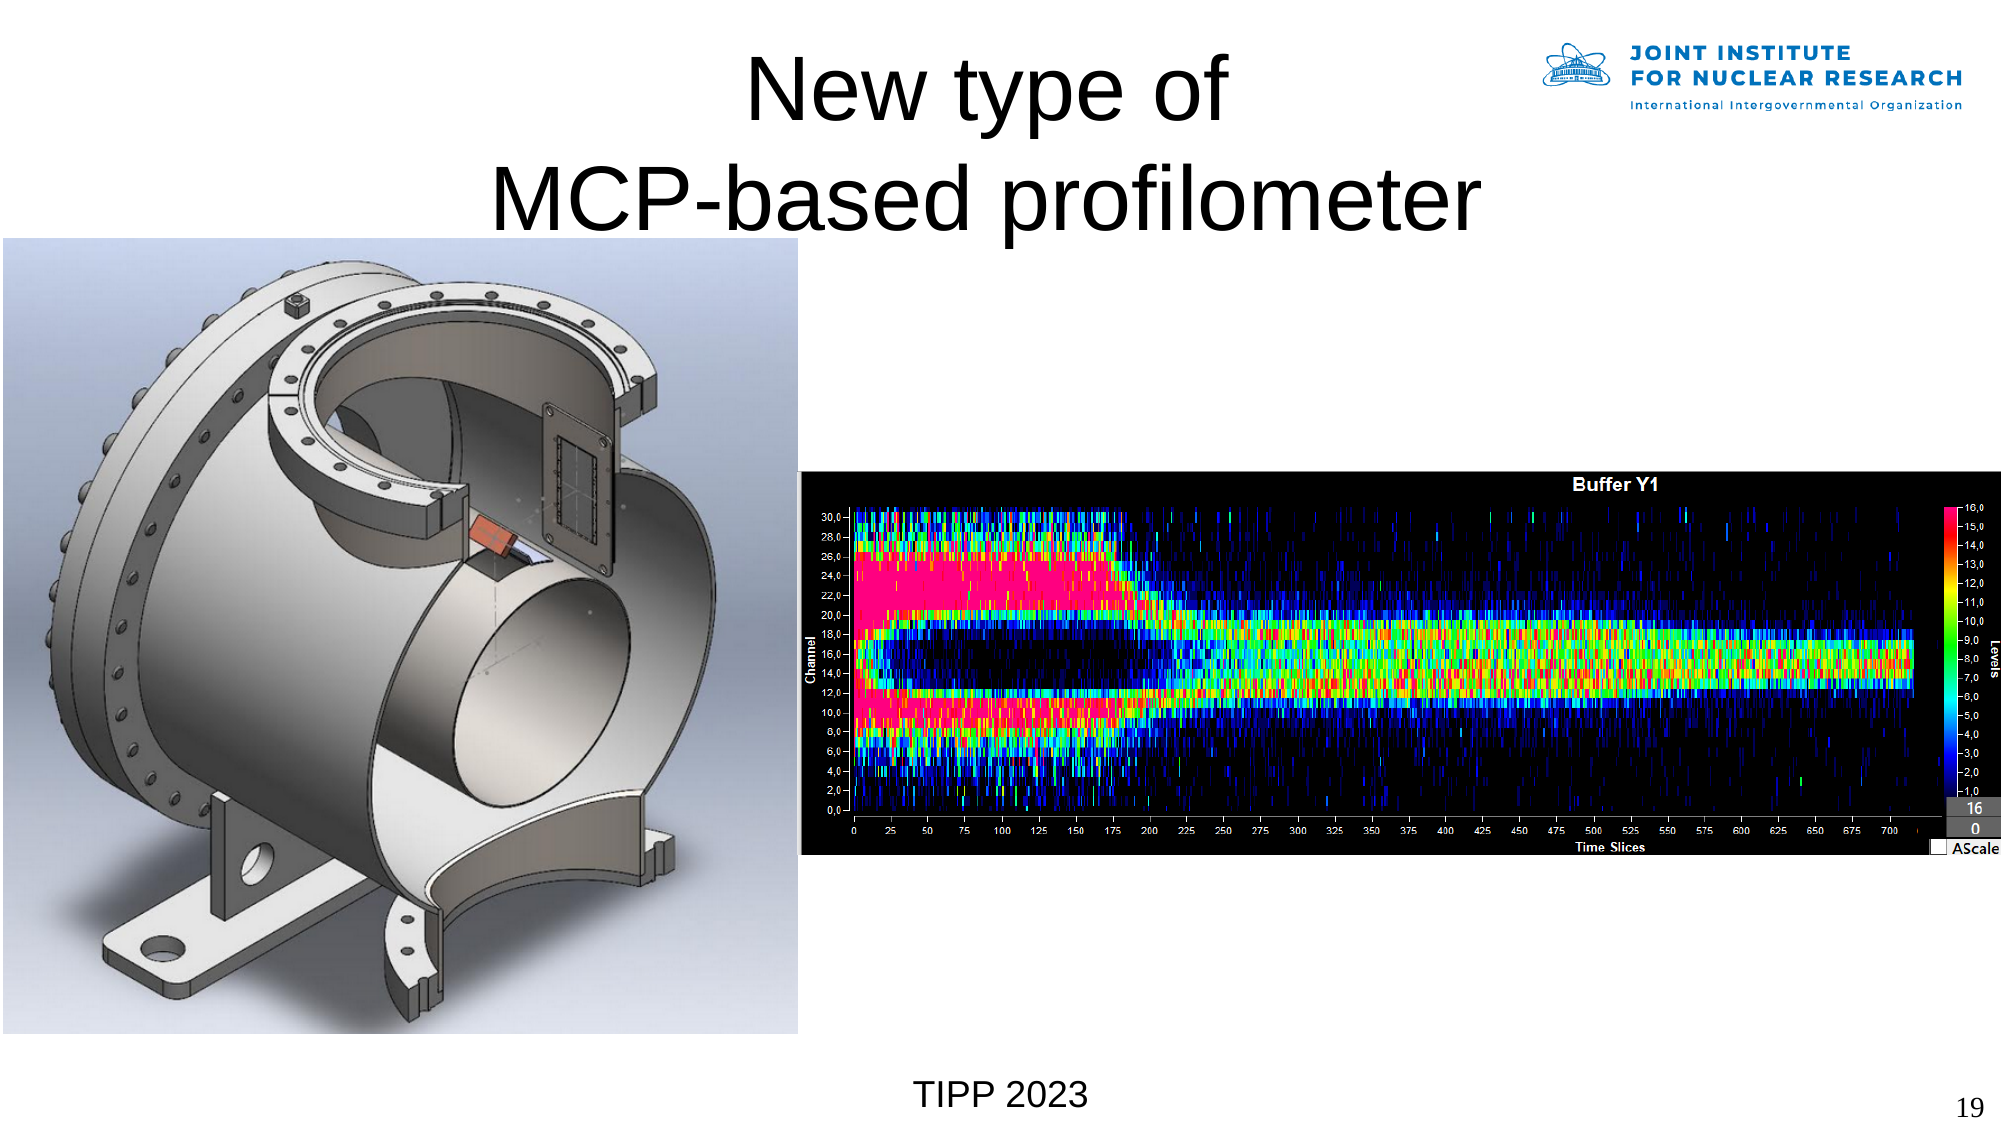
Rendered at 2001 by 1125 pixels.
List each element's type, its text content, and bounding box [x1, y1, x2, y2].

picture [0, 0, 2001, 1125]
title New type of MCP-based profilometer [99, 44, 1900, 233]
